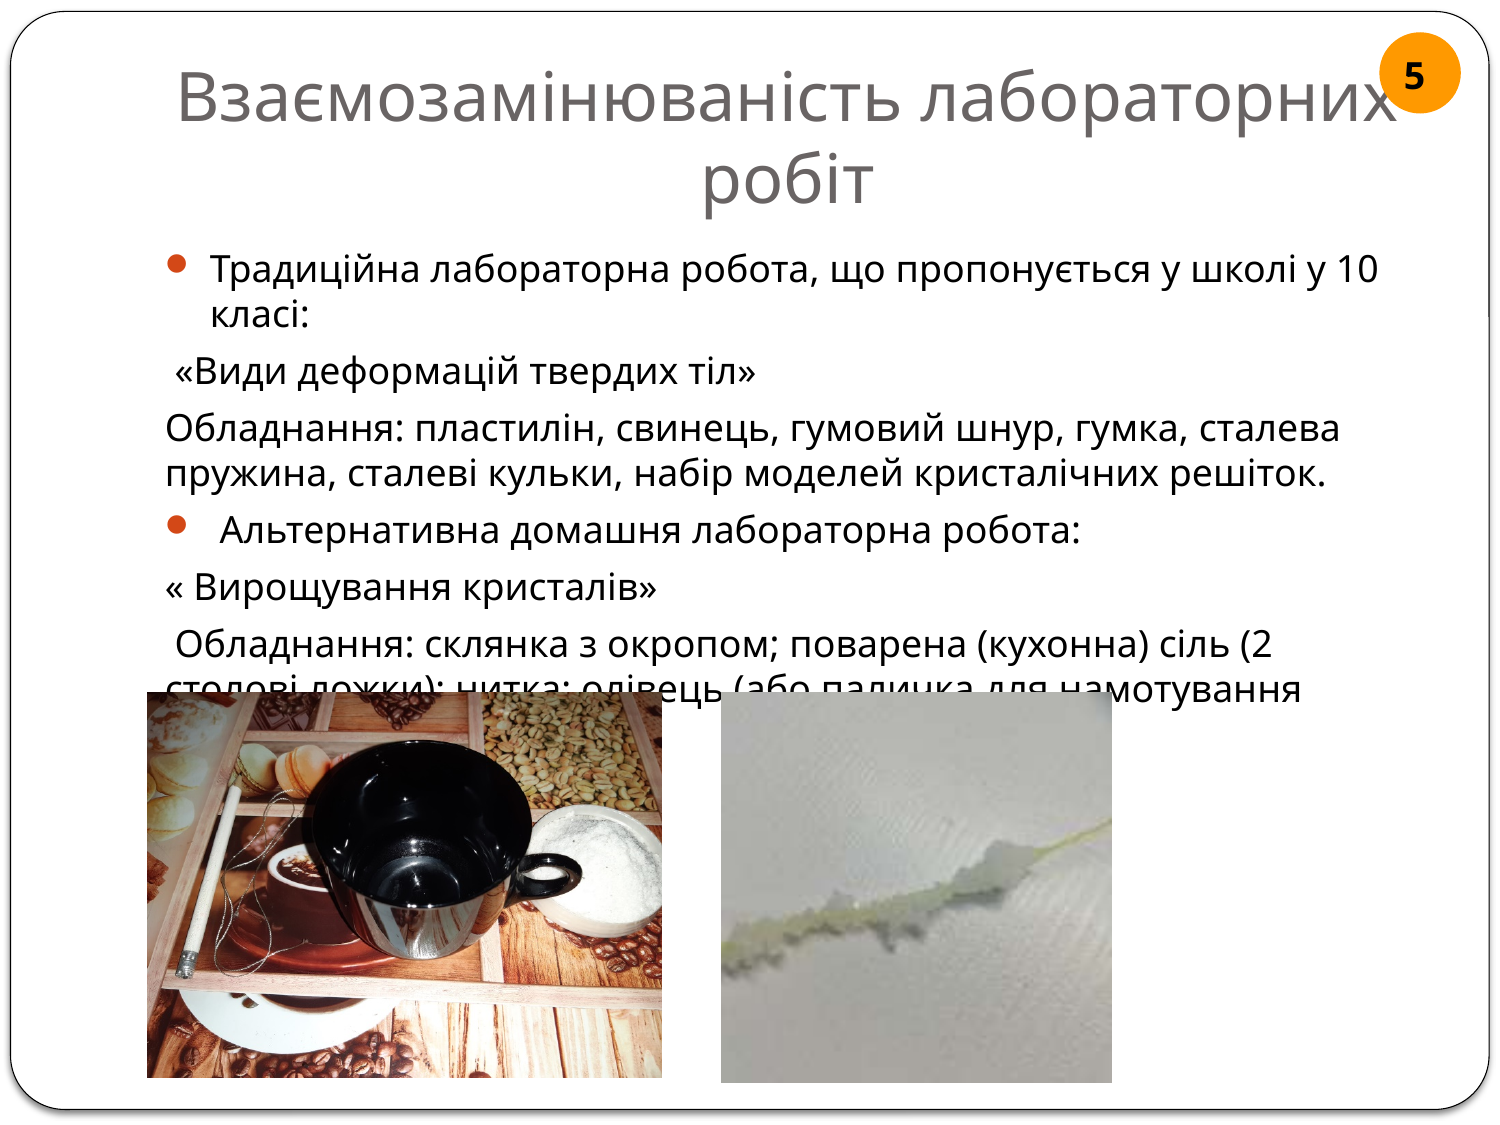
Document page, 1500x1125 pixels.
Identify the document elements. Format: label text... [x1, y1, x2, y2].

title Взаємозамінюваність лабораторних робіт [150, 45, 1425, 233]
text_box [1379, 31, 1462, 114]
picture [721, 692, 1112, 1083]
list Традиційна лабораторна робота, що пропонується у школі у 10 класі: «Види деформацій твердих тіл» Обладнання: пластилін, свинець, гумовий шнур, гумка, сталева пружина, сталеві кульки, набір моделей кристалічних решіток. Альтернативна домашня лабораторна робота: « Вирощування кристалів» Обладнання: склянка з окропом; поварена (кухонна) сіль (2 столові ложки); нитка; олівець (або паличка для намотування нитки на неї). [150, 237, 1425, 988]
picture [147, 692, 662, 1078]
